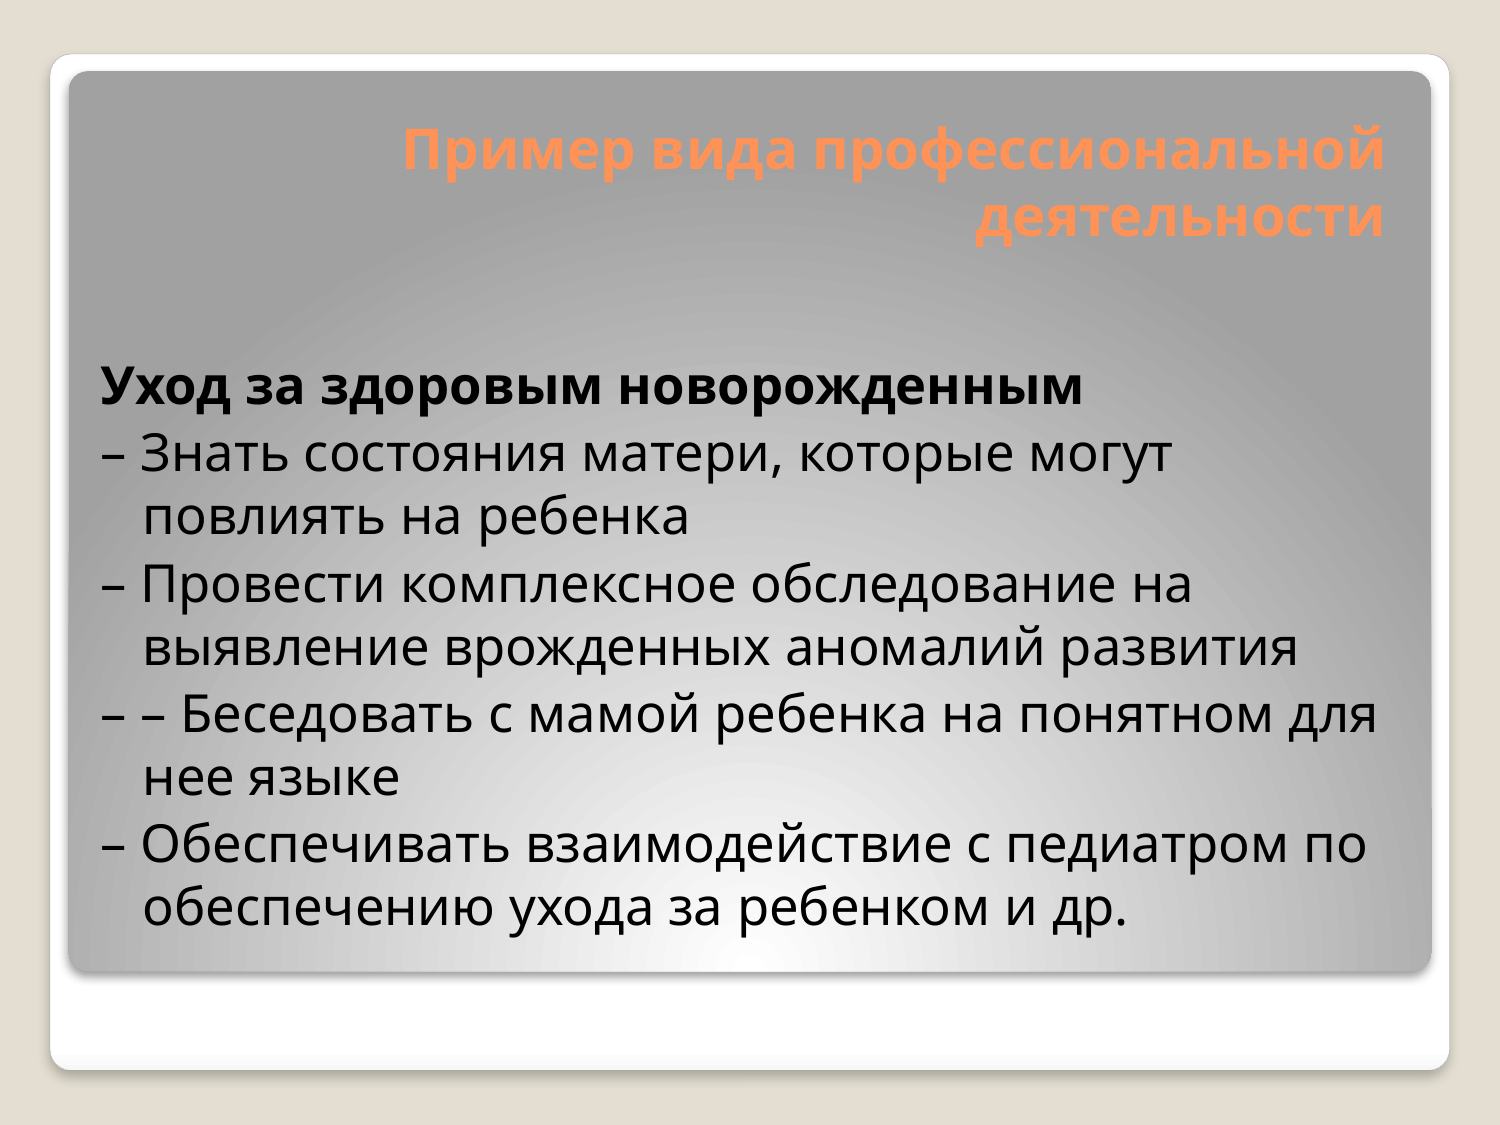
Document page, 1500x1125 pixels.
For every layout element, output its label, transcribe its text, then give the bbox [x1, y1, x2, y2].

title Пример вида профессиональной деятельности [58, 103, 1402, 256]
list Уход за здоровым новорожденным – Знать состояния матери, которые могут повлиять на ребенка – Провести комплексное обследование на выявление врожденных аномалий развития – – Беседовать с мамой ребенка на понятном для нее языке – Обеспечивать взаимодействие с педиатром по обеспечению ухода за ребенком и др. [70, 269, 1413, 957]
